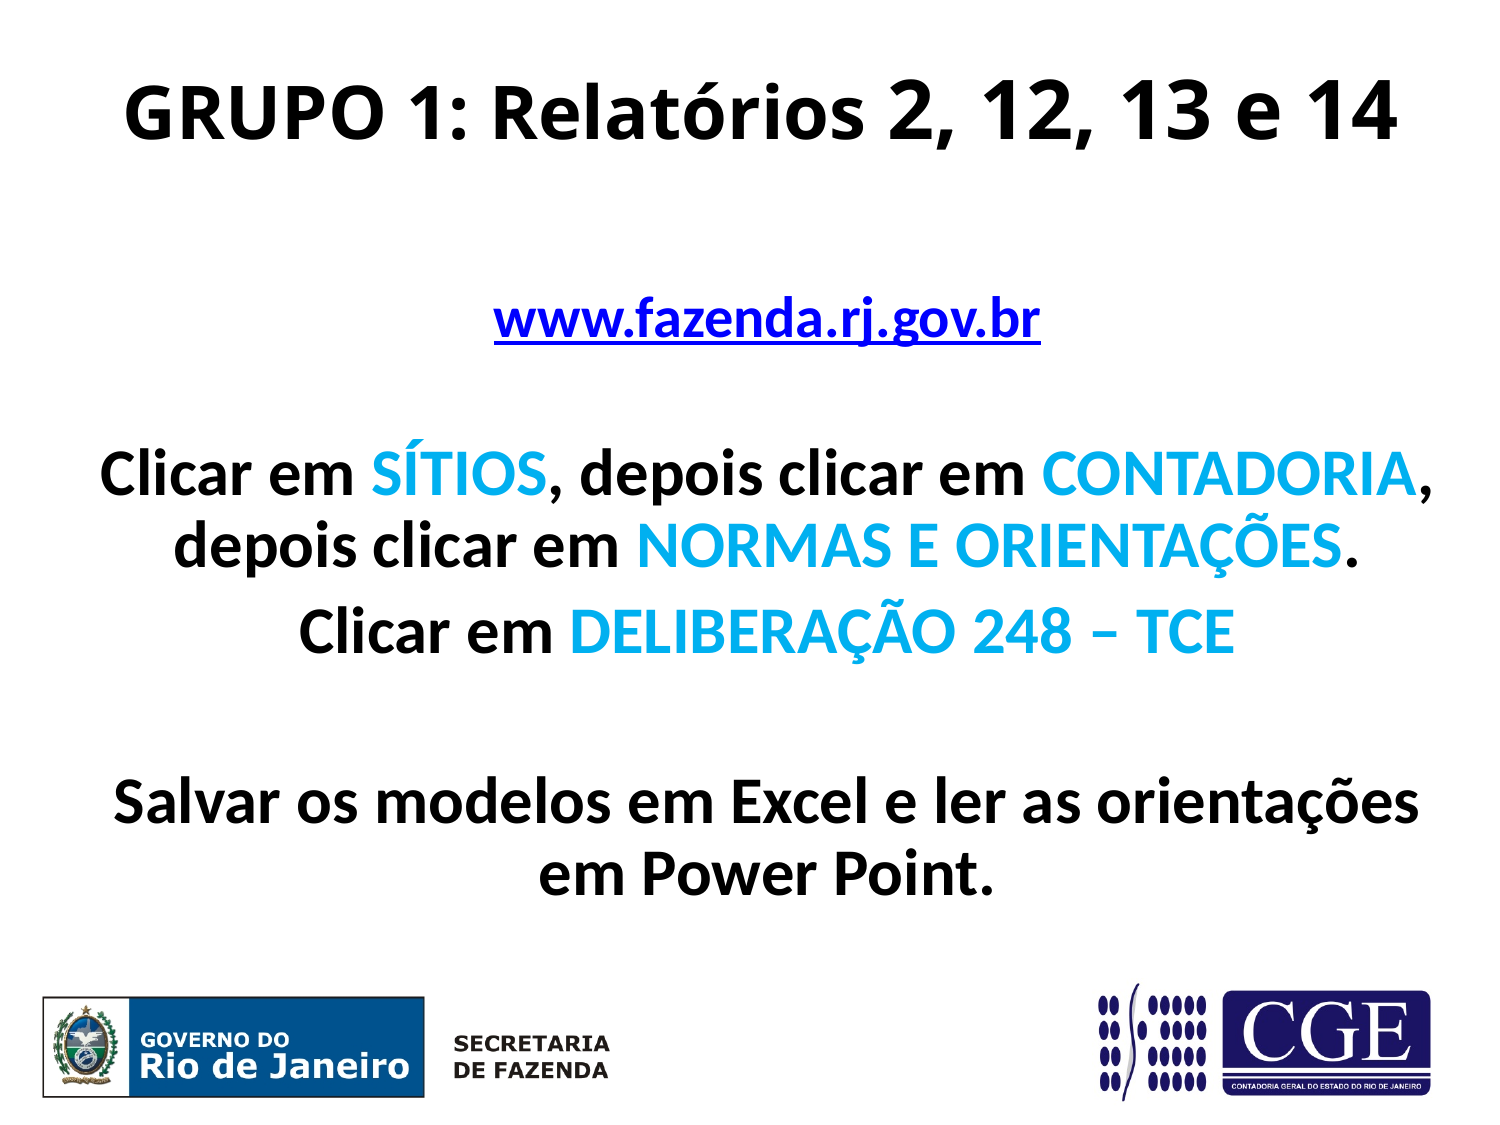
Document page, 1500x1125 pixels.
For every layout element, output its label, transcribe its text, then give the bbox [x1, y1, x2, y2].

text_box www.fazenda.rj.gov.br Clicar em SÍTIOS, depois clicar em CONTADORIA, depois clicar em NORMAS E ORIENTAÇÕES. Clicar em DELIBERAÇÃO 248 – TCE Salvar os modelos em Excel e ler as orientações em Power Point. [64, 208, 1471, 941]
picture [1092, 978, 1436, 1106]
picture [42, 996, 610, 1098]
title GRUPO 1: Relatórios 2, 12, 13 e 14 [25, 7, 1497, 161]
